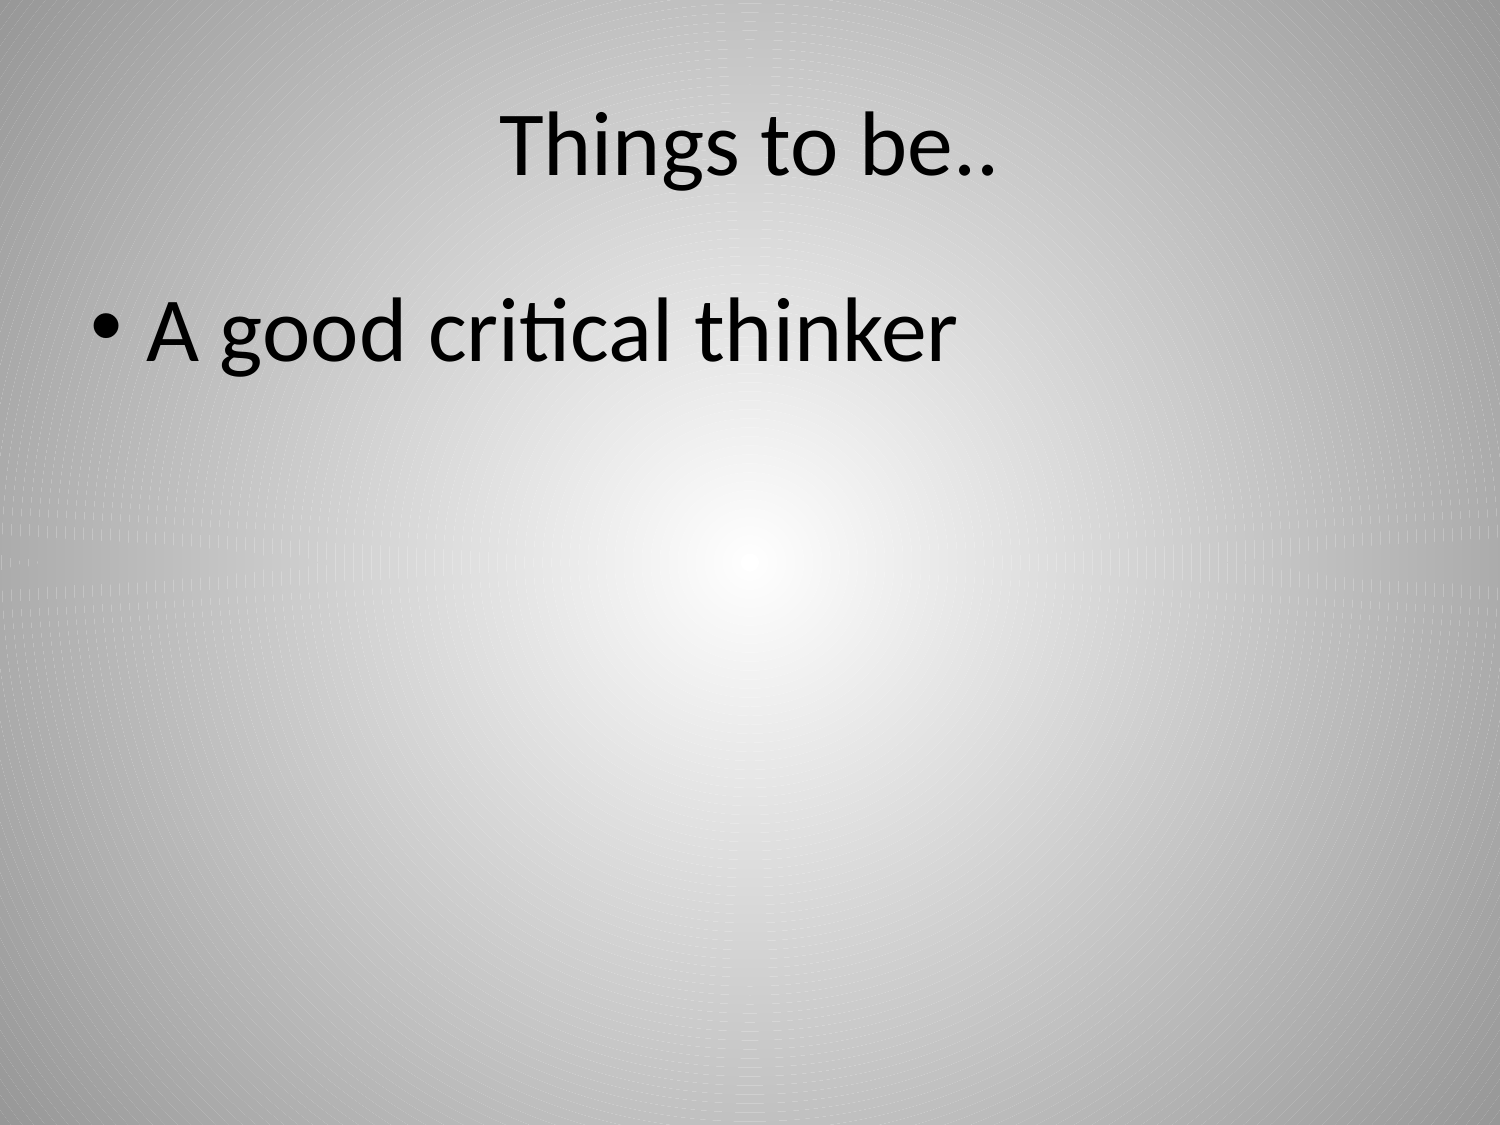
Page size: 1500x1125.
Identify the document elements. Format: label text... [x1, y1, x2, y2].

list A good critical thinker [75, 262, 1425, 1005]
title Things to be.. [75, 45, 1425, 233]
